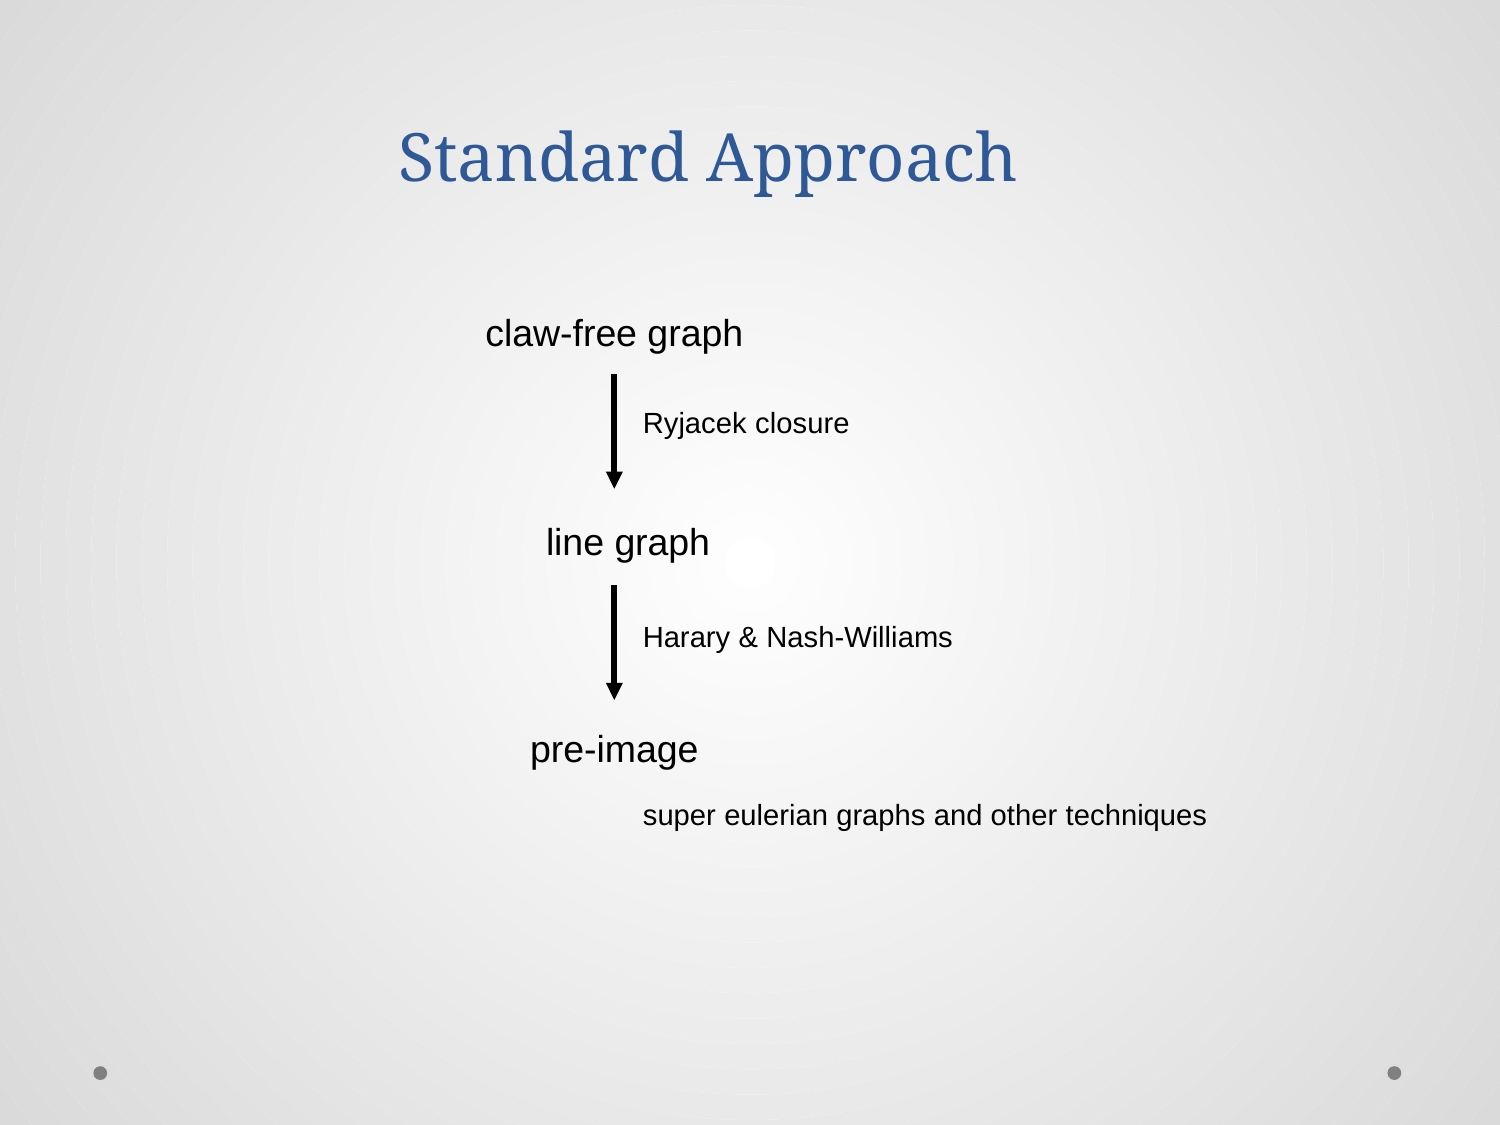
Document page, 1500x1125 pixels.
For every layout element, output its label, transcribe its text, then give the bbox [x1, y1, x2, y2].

text_box claw-free graph [421, 292, 808, 362]
text_box super eulerian graphs and other techniques [628, 782, 1277, 839]
text_box Harary & Nash-Williams [628, 603, 973, 661]
title Standard Approach [33, 10, 1384, 203]
text_box pre-image [421, 708, 808, 778]
text_box line graph [435, 501, 822, 571]
text_box Ryjacek closure [628, 389, 894, 447]
